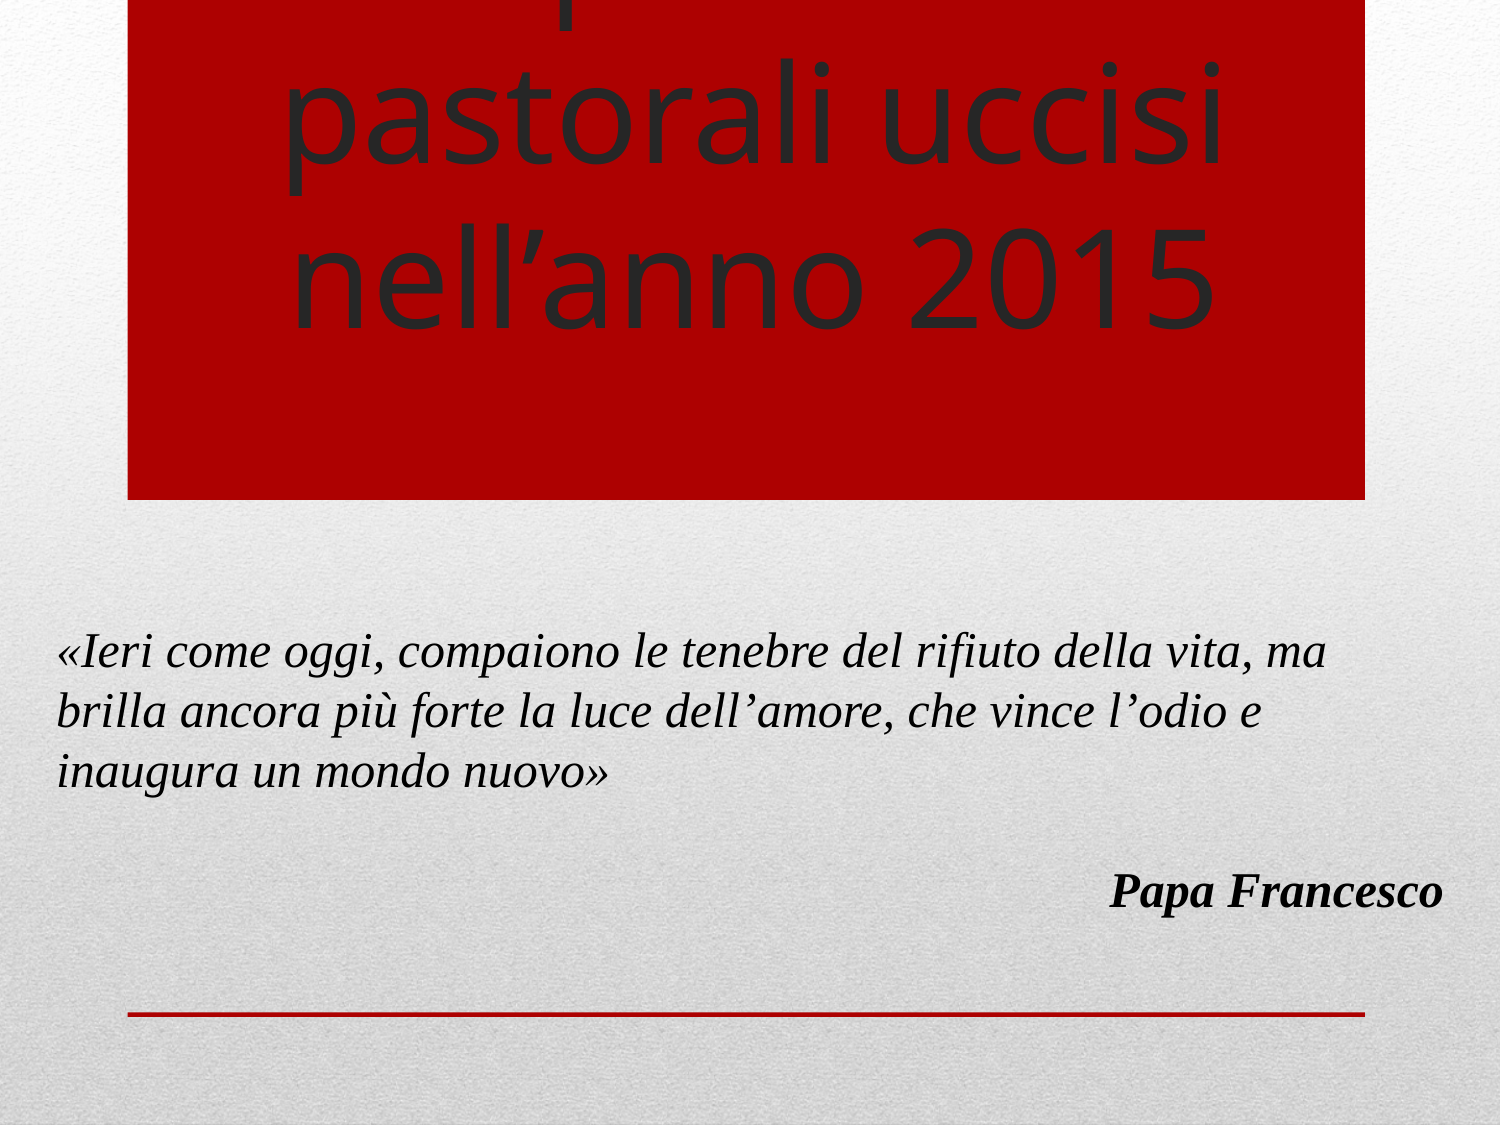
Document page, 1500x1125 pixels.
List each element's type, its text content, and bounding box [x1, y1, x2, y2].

text_box «Ieri come oggi, compaiono le tenebre del rifiuto della vita, ma brilla ancora più forte la luce dell’amore, che vince l’odio e inaugura un mondo nuovo» Papa Francesco [41, 610, 1459, 926]
title Operatori pastorali uccisi nell’anno 2015 [135, 113, 1374, 364]
